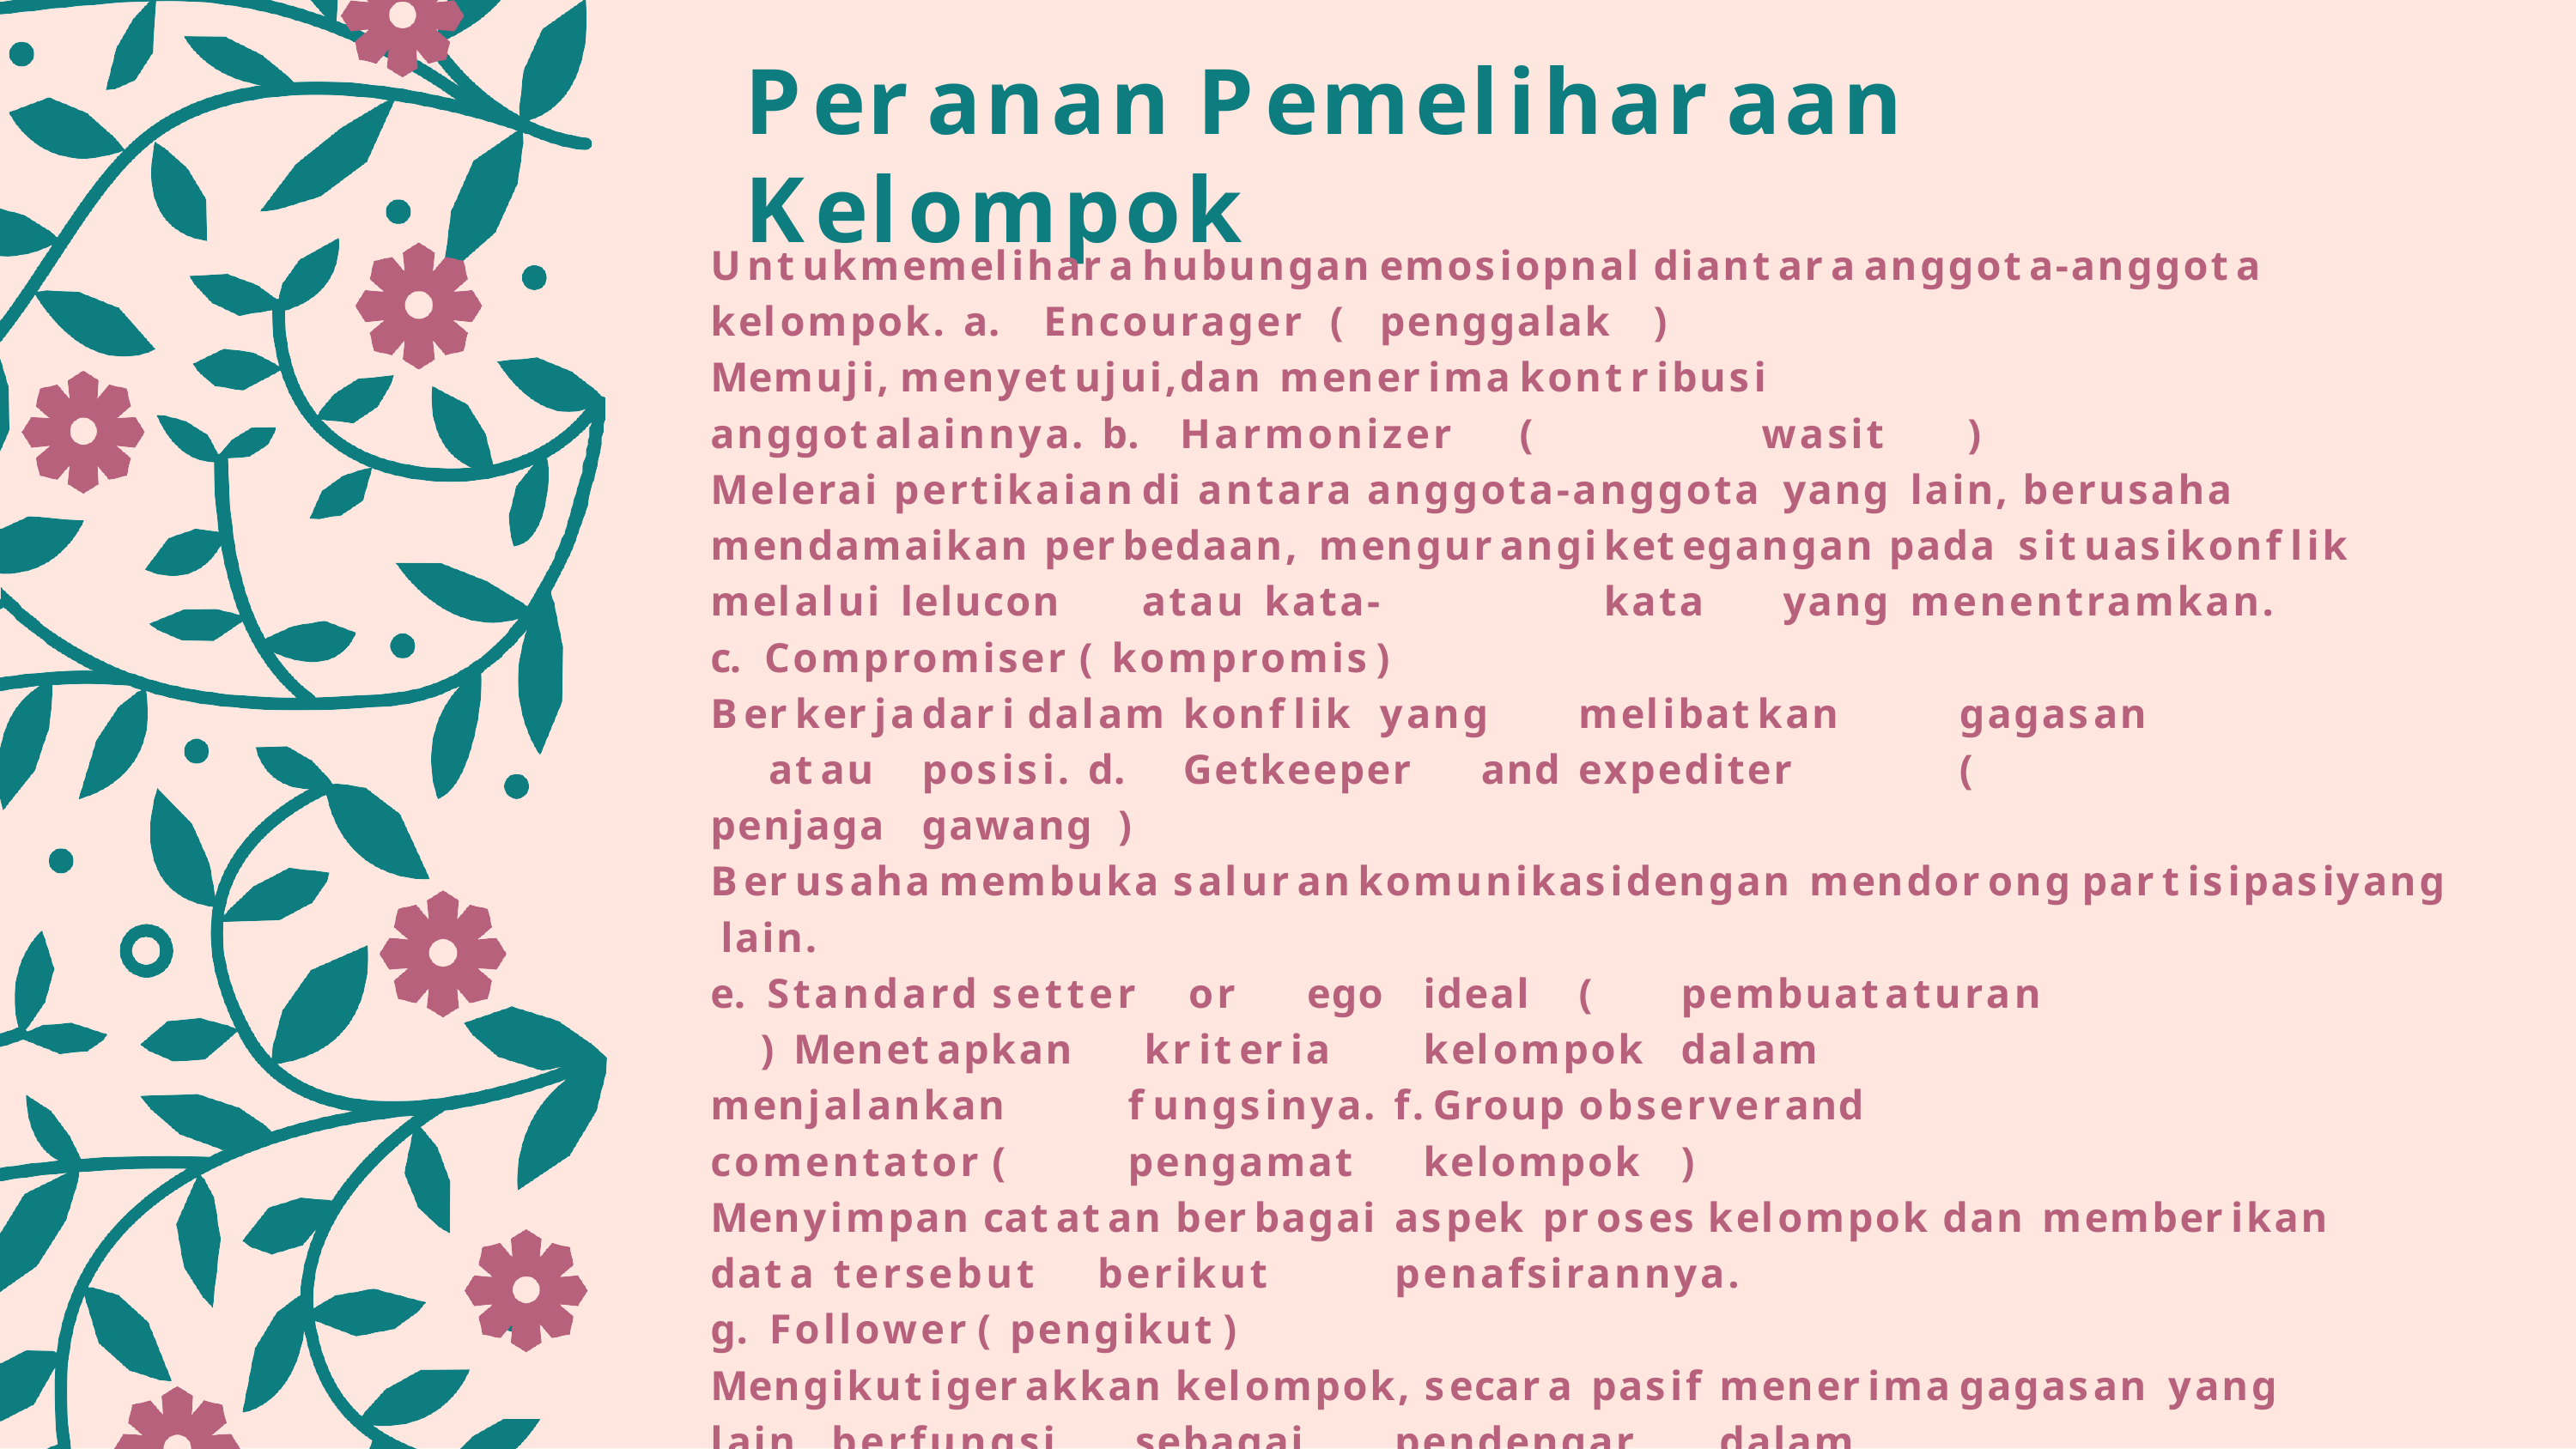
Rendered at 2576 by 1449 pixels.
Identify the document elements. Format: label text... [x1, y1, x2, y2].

title Peranan Pemeliharaan Kelompok [743, 41, 2414, 230]
text_box Untuk memelihara hubungan emosiopnal diantara anggota-anggota kelompok. a. Encourager ( penggalak ) Memuji, menyetujui, dan menerima kontribusi anggota lainnya. b. Harmonizer ( wasit ) Melerai pertikaian di antara anggota-anggota yang lain, berusaha mendamaikan perbedaan, mengurangi ketegangan pada situasi konflik melalui lelucon atau kata- kata yang menentramkan. c. Compromiser ( kompromis ) Berkerja dari dalam konflik yang melibatkan gagasan atau posisi. d. Getkeeper and expediter ( penjaga gawang ) Berusaha membuka saluran komunikasi dengan mendorong partisipasi yang lain. e. Standard setter or ego ideal ( pembuat aturan ) Menetapkan kriteria kelompok dalam menjalankan fungsinya. f. Group observer and comentator ( pengamat kelompok ) Menyimpan catatan berbagai aspek proses kelompok dan memberikan data tersebut berikut penafsirannya. g. Follower ( pengikut ) Mengikuti gerakkan kelompok, secara pasif menerima gagasan yang lain, berfungsi sebagai pendengar dalam [708, 230, 2513, 1449]
text_box [0, 0, 607, 1449]
